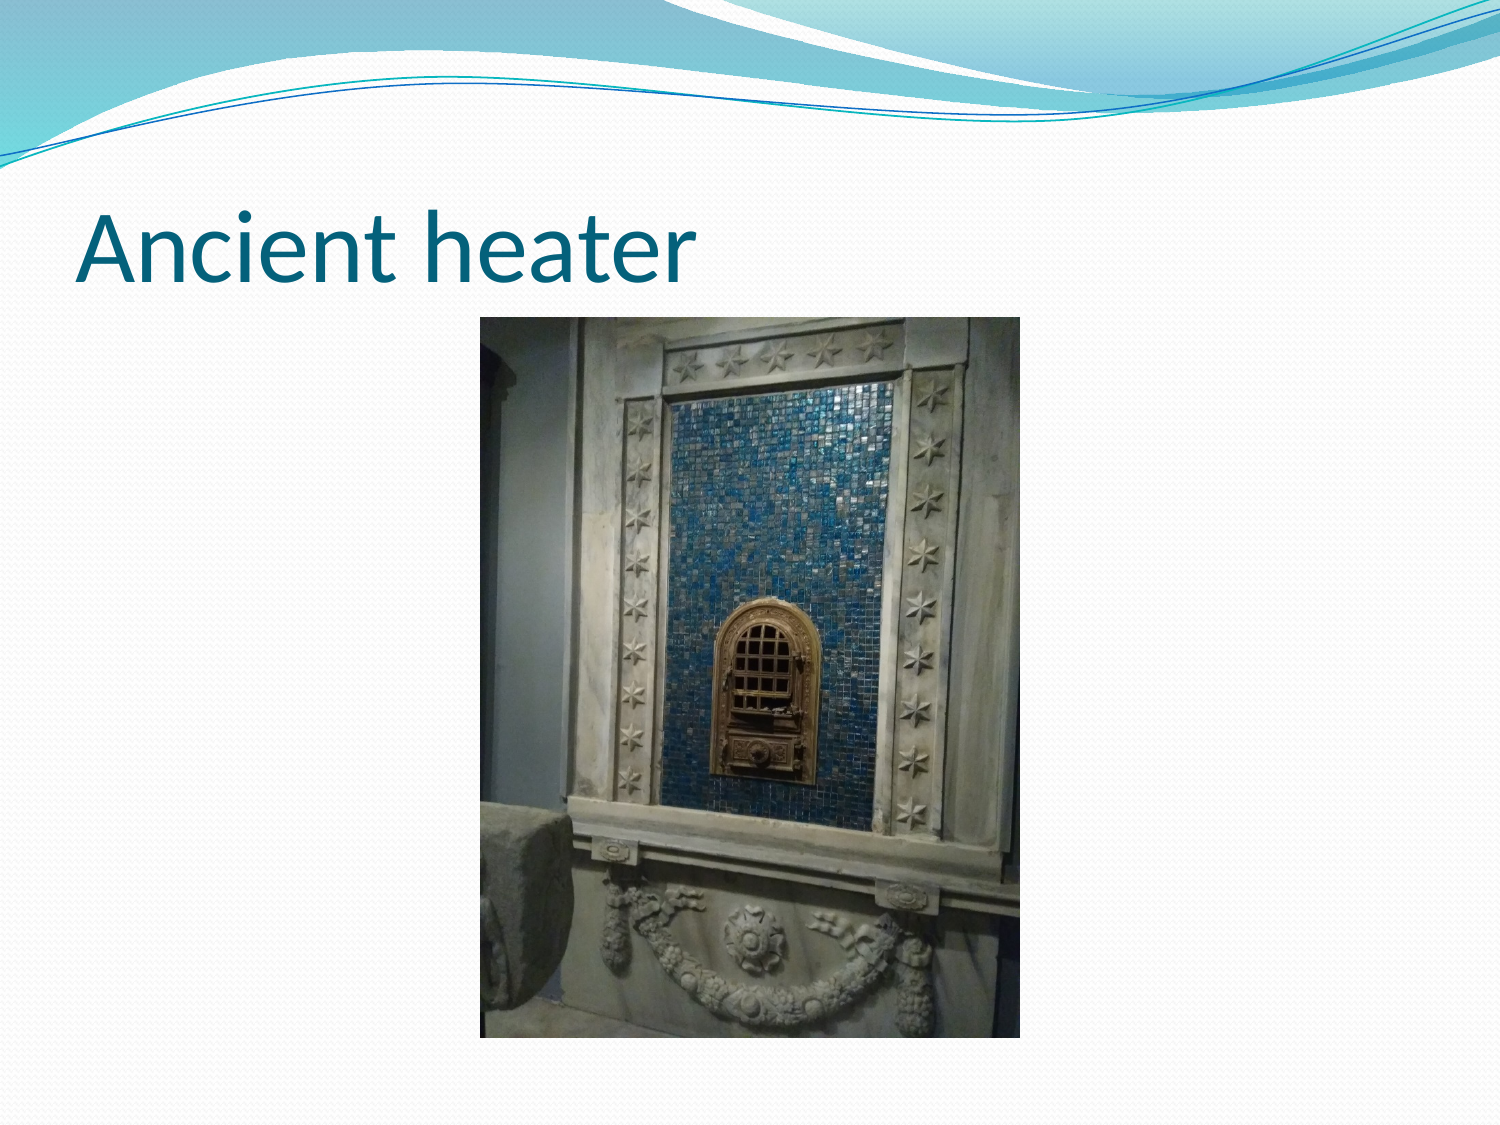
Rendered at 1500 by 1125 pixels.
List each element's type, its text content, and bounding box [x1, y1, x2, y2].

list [479, 317, 1021, 1038]
title Ancient heater [75, 115, 1425, 303]
